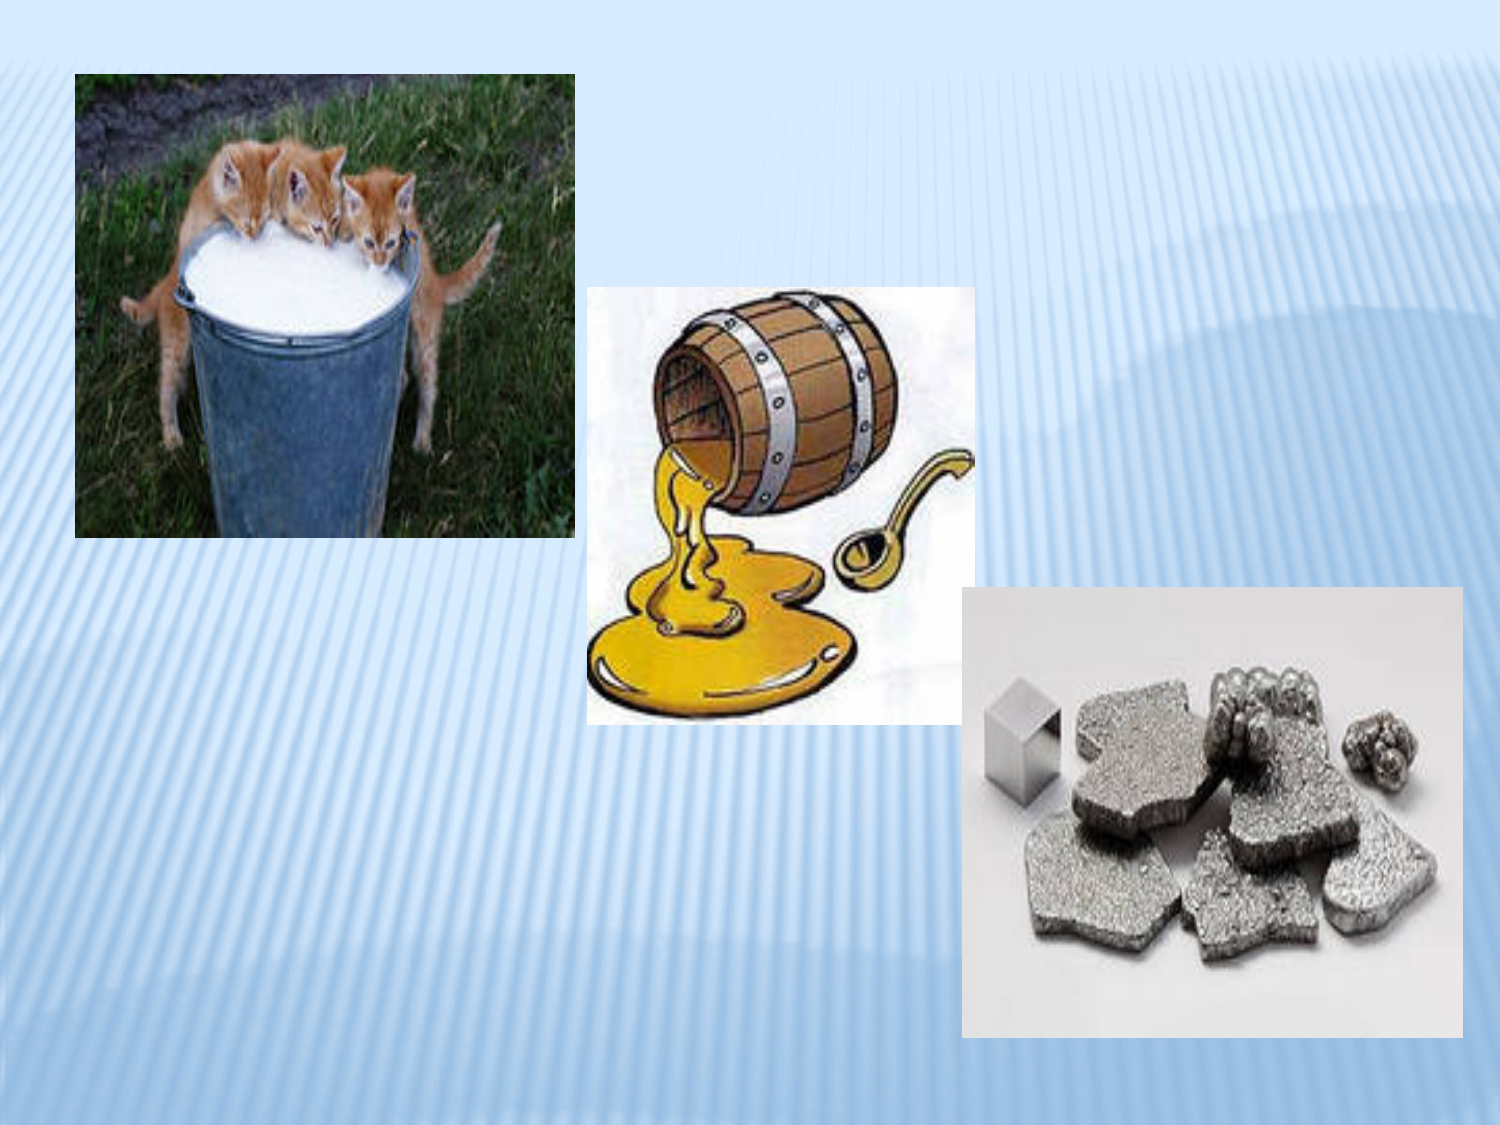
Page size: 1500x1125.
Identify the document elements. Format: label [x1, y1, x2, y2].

picture [587, 287, 1463, 1038]
picture [74, 74, 576, 538]
